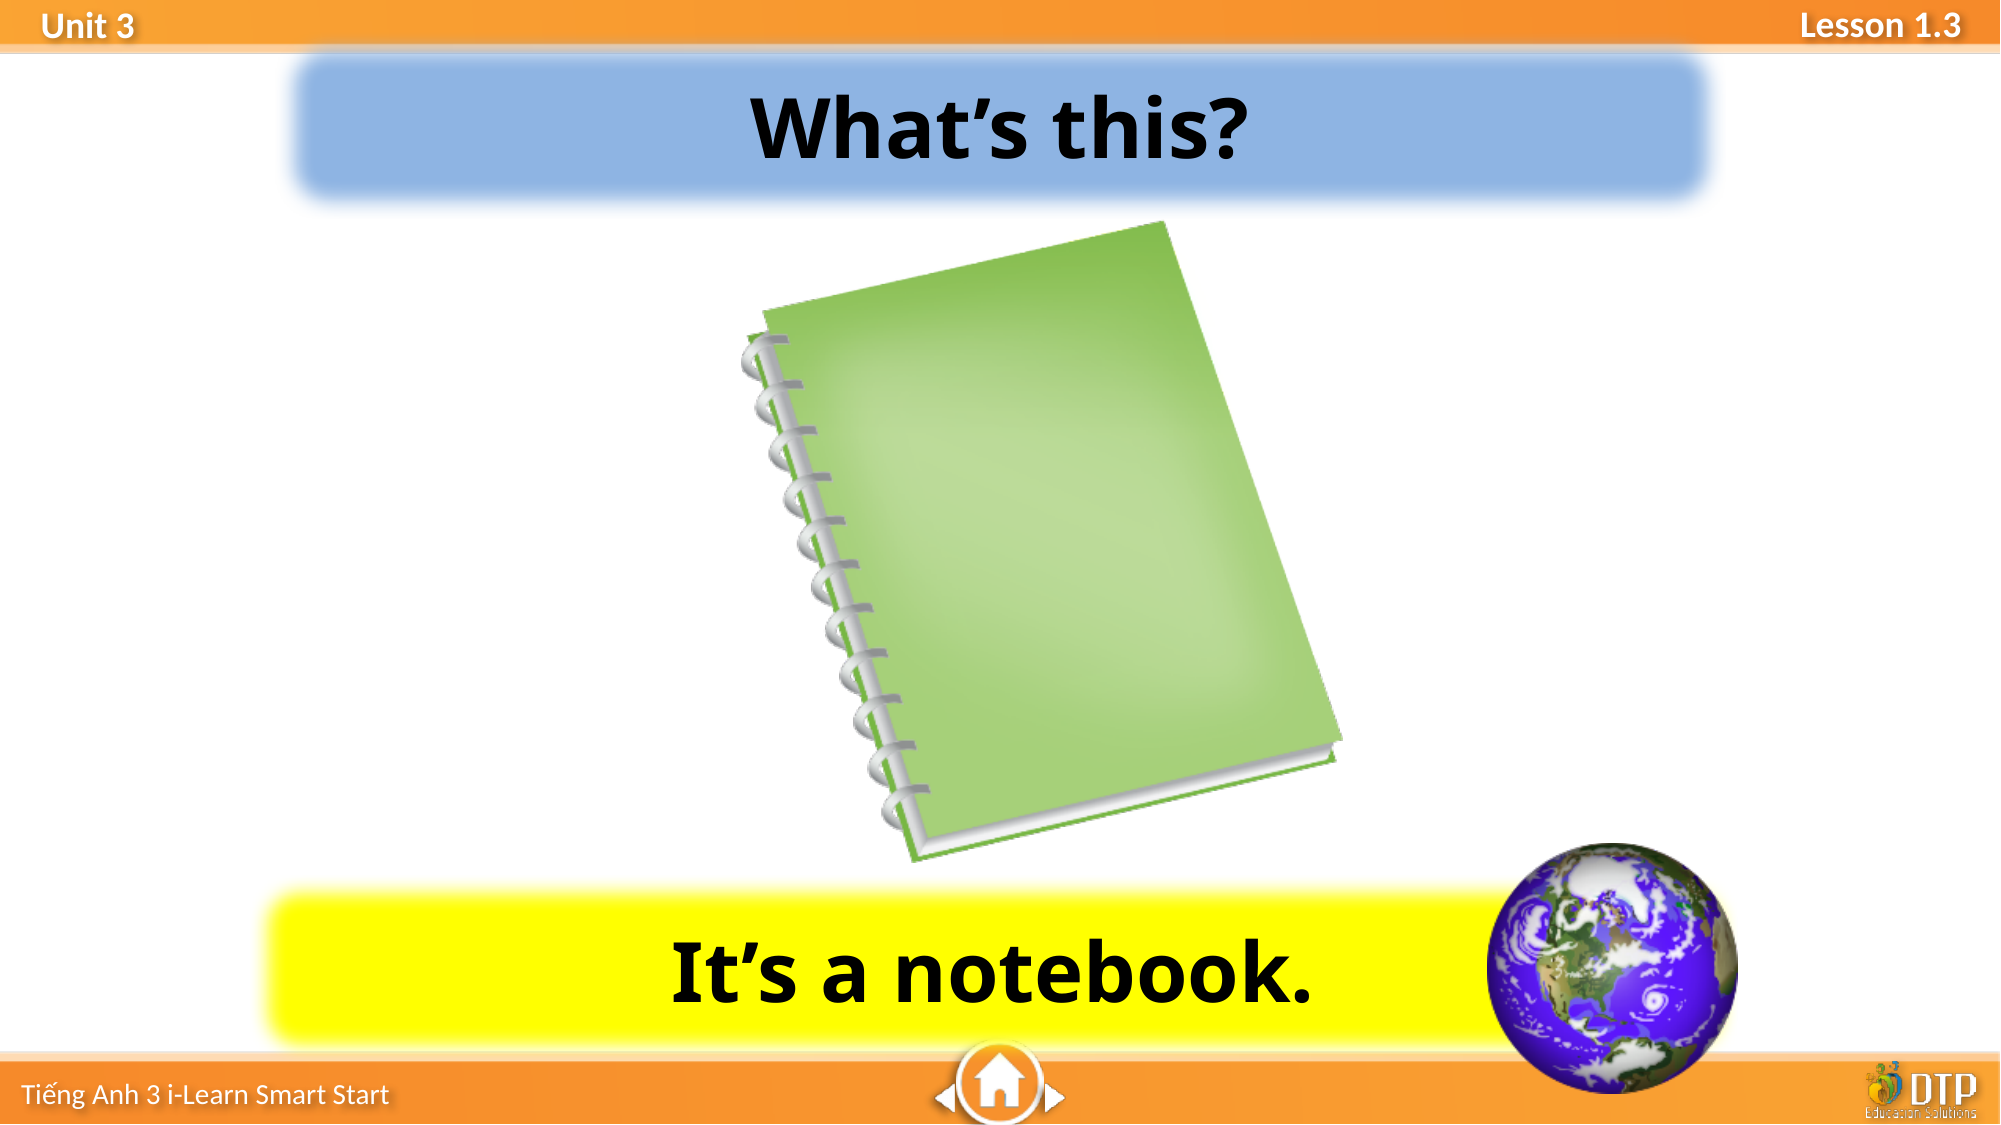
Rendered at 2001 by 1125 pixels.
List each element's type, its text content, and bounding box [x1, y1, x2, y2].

text_box It’s a notebook. [283, 908, 1482, 1031]
text_box What’s this? [307, 64, 1694, 187]
picture [0, 0, 2000, 1125]
